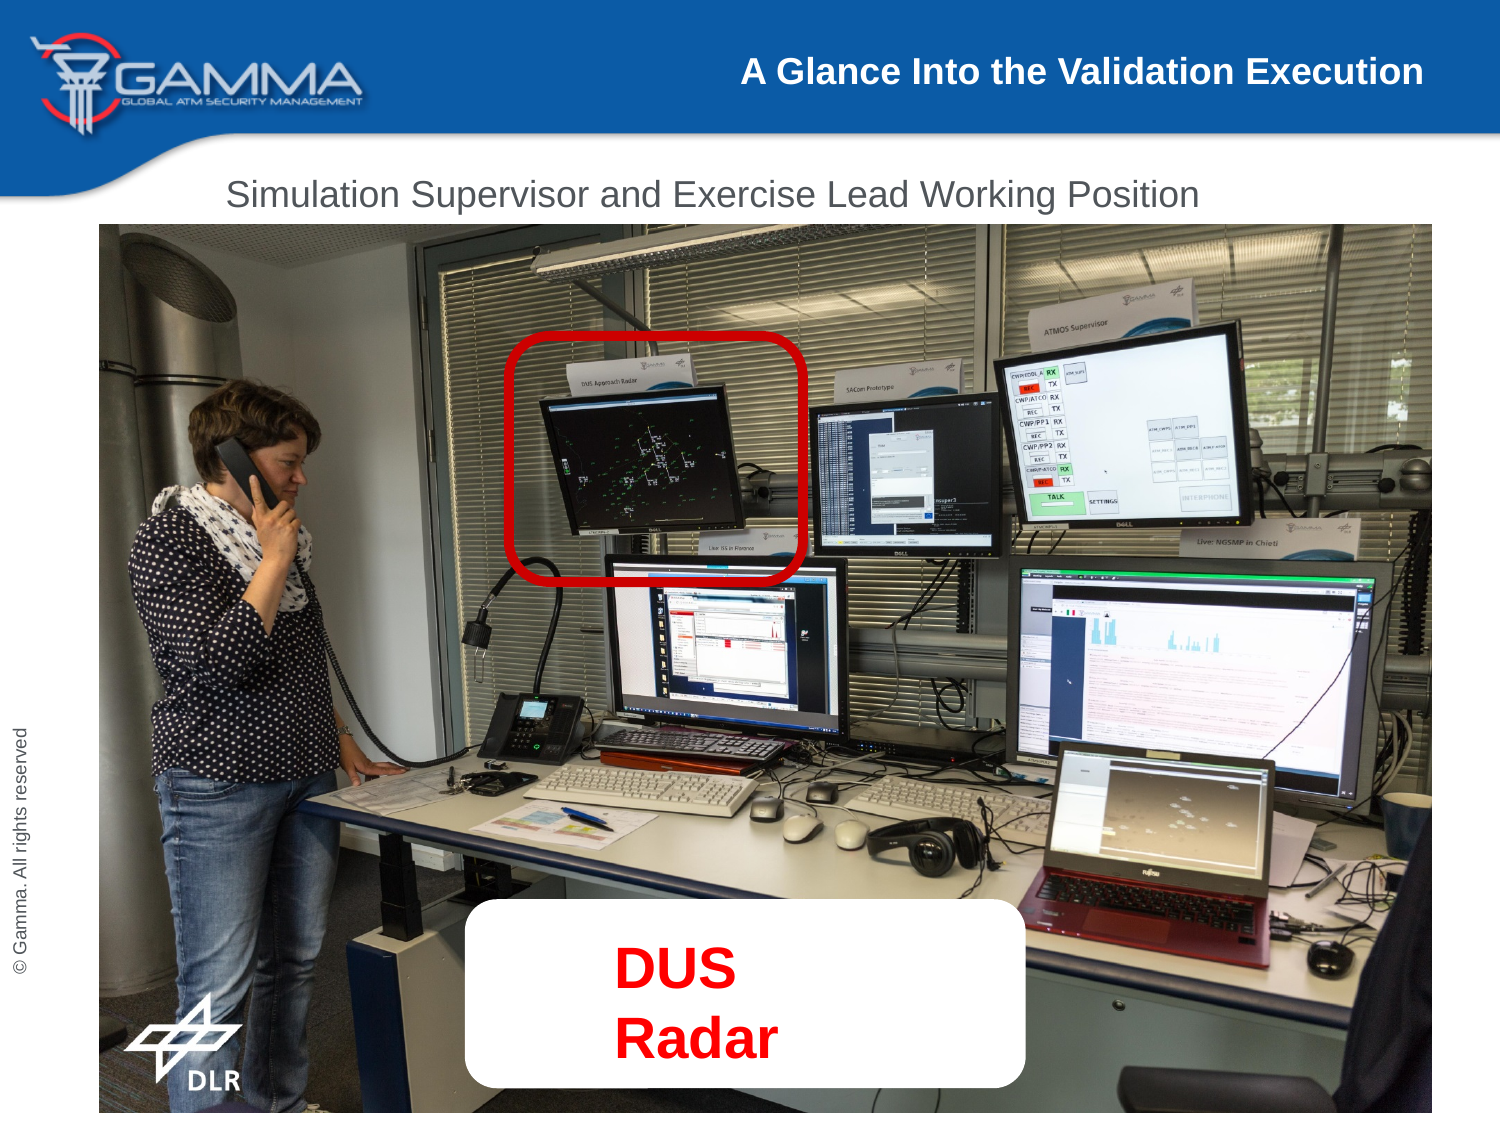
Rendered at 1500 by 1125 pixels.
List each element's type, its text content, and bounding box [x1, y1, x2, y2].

text_box Simulation Supervisor and Exercise Lead Working Position [210, 162, 1344, 223]
text_box © Gamma. All rights reserved [0, 687, 41, 990]
picture [99, 224, 1448, 1113]
title A Glance Into the Validation Execution [493, 39, 1426, 100]
picture [0, 0, 1500, 214]
